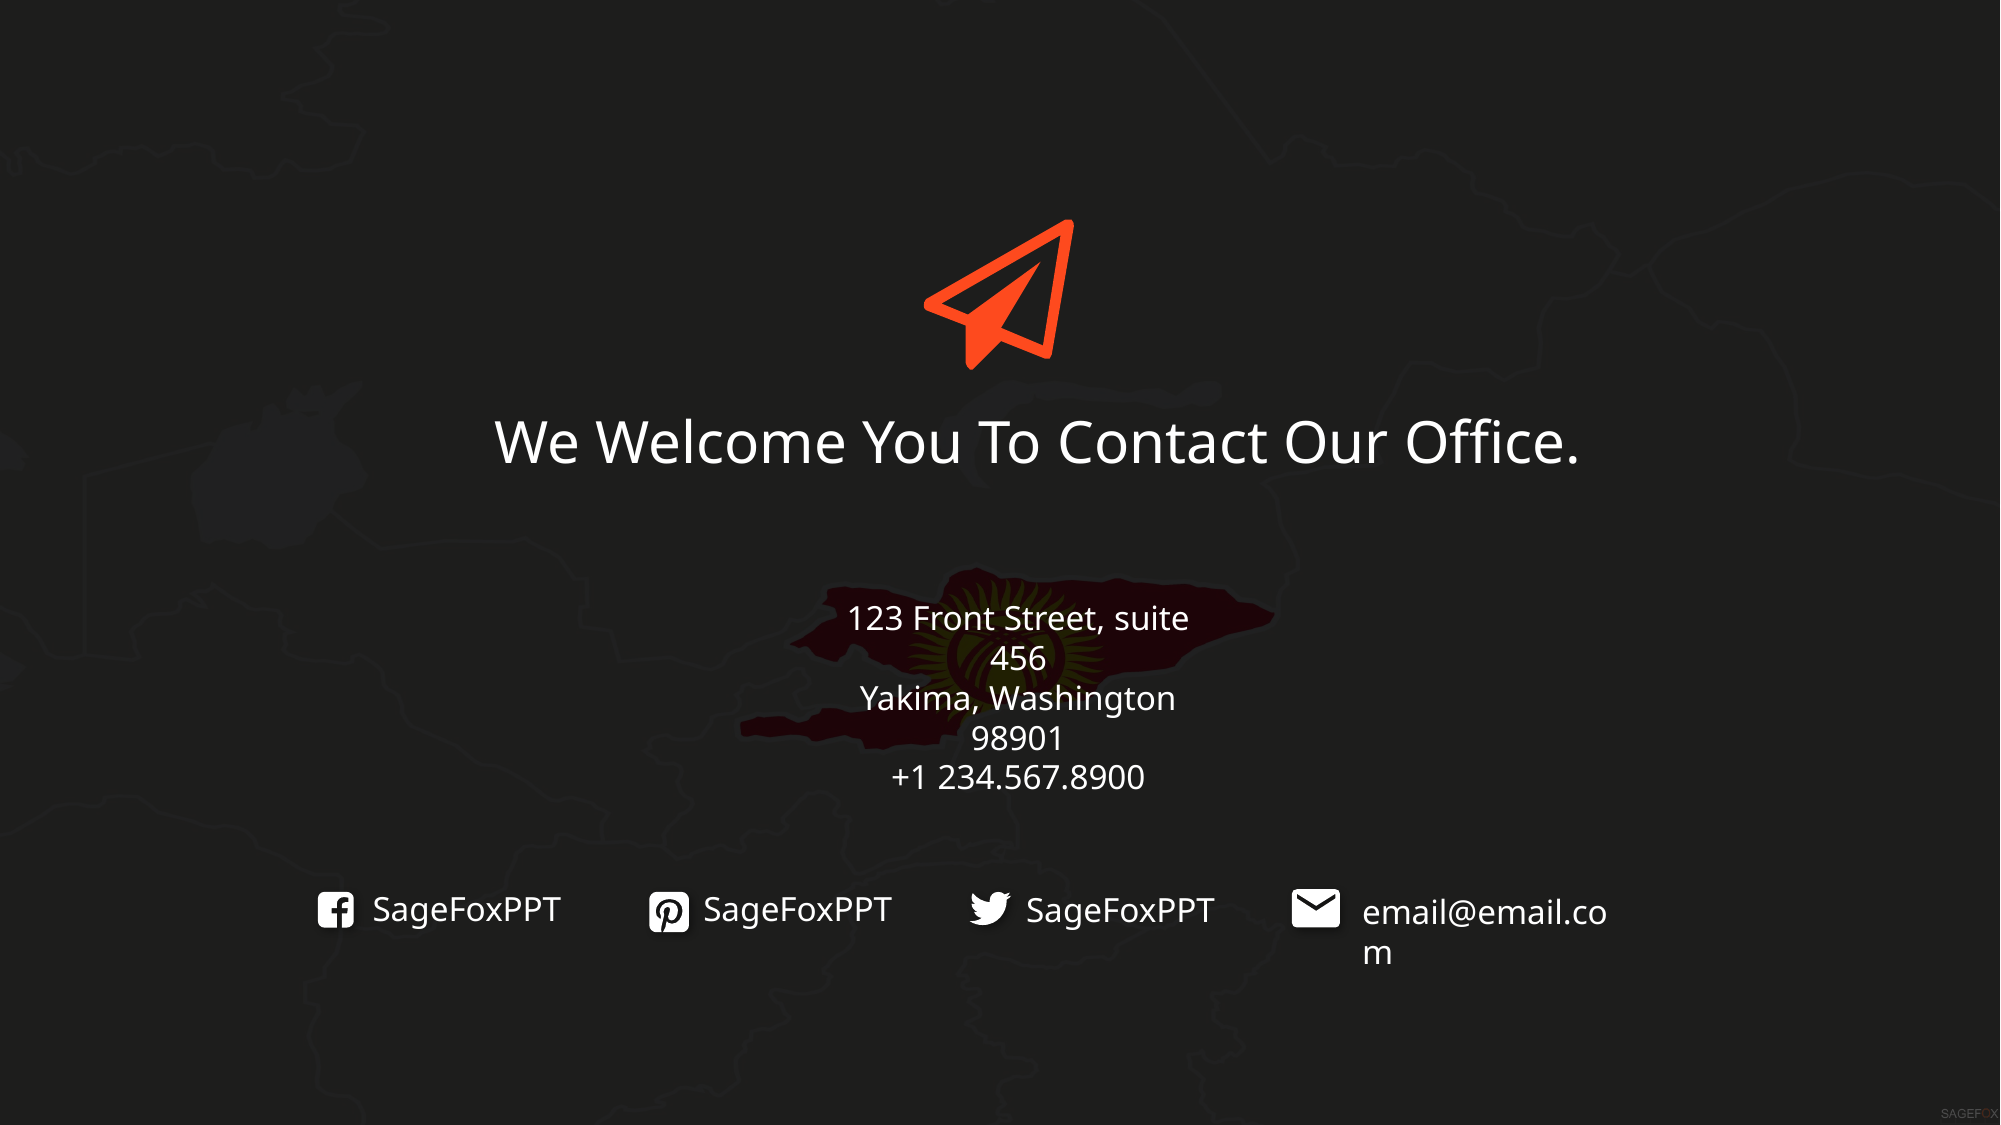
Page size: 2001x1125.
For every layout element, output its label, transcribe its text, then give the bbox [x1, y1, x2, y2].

text_box SageFoxPPT [688, 880, 929, 936]
text_box SageFoxPPT [357, 880, 598, 936]
text_box 123 Front Street, suite 456 Yakima, Washington 98901 +1 234.567.8900 [808, 589, 1229, 804]
text_box [649, 891, 688, 933]
text_box [317, 891, 354, 928]
text_box SageFoxPPT [1011, 881, 1252, 937]
text_box email@email.com [1347, 884, 1649, 979]
text_box [1291, 889, 1340, 928]
text_box [969, 891, 1011, 926]
text_box [0, 0, 2000, 1125]
text_box [923, 219, 1074, 370]
text_box We Welcome You To Contact Our Office. [477, 398, 1598, 483]
